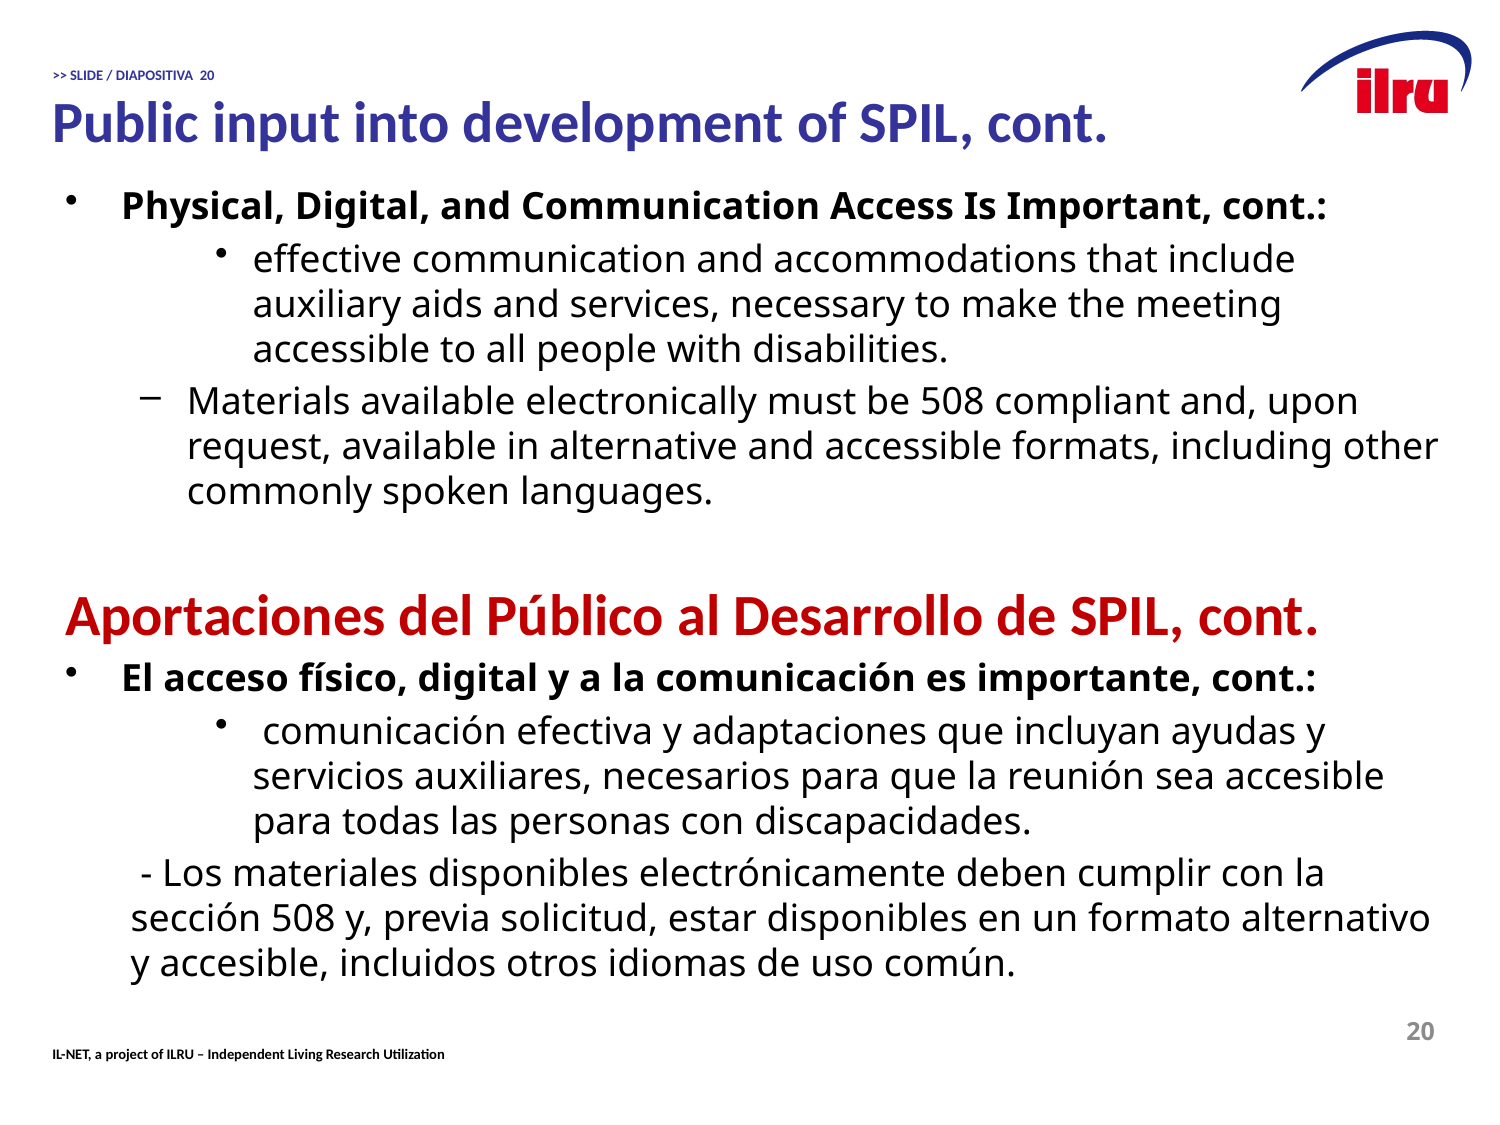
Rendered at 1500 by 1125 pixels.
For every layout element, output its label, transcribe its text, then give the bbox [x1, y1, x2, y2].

picture [1299, 20, 1479, 124]
slide_number 20 [1062, 1012, 1451, 1053]
list Physical, Digital, and Communication Access Is Important, cont.: effective communication and accommodations that include auxiliary aids and services, necessary to make the meeting accessible to all people with disabilities. Materials available electronically must be 508 compliant and, upon request, available in alternative and accessible formats, including other commonly spoken languages. Aportaciones del Público al Desarrollo de SPIL, cont. El acceso físico, digital y a la comunicación es importante, cont.: comunicación efectiva y adaptaciones que incluyan ayudas y servicios auxiliares, necesarios para que la reunión sea accesible para todas las personas con discapacidades. - Los materiales disponibles electrónicamente deben cumplir con la sección 508 y, previa solicitud, estar disponibles en un formato alternativo y accesible, incluidos otros idiomas de uso común. [49, 174, 1463, 1001]
title >> SLIDE / DIAPOSITIVA 20 Public input into development of SPIL, cont. [37, 44, 1301, 176]
